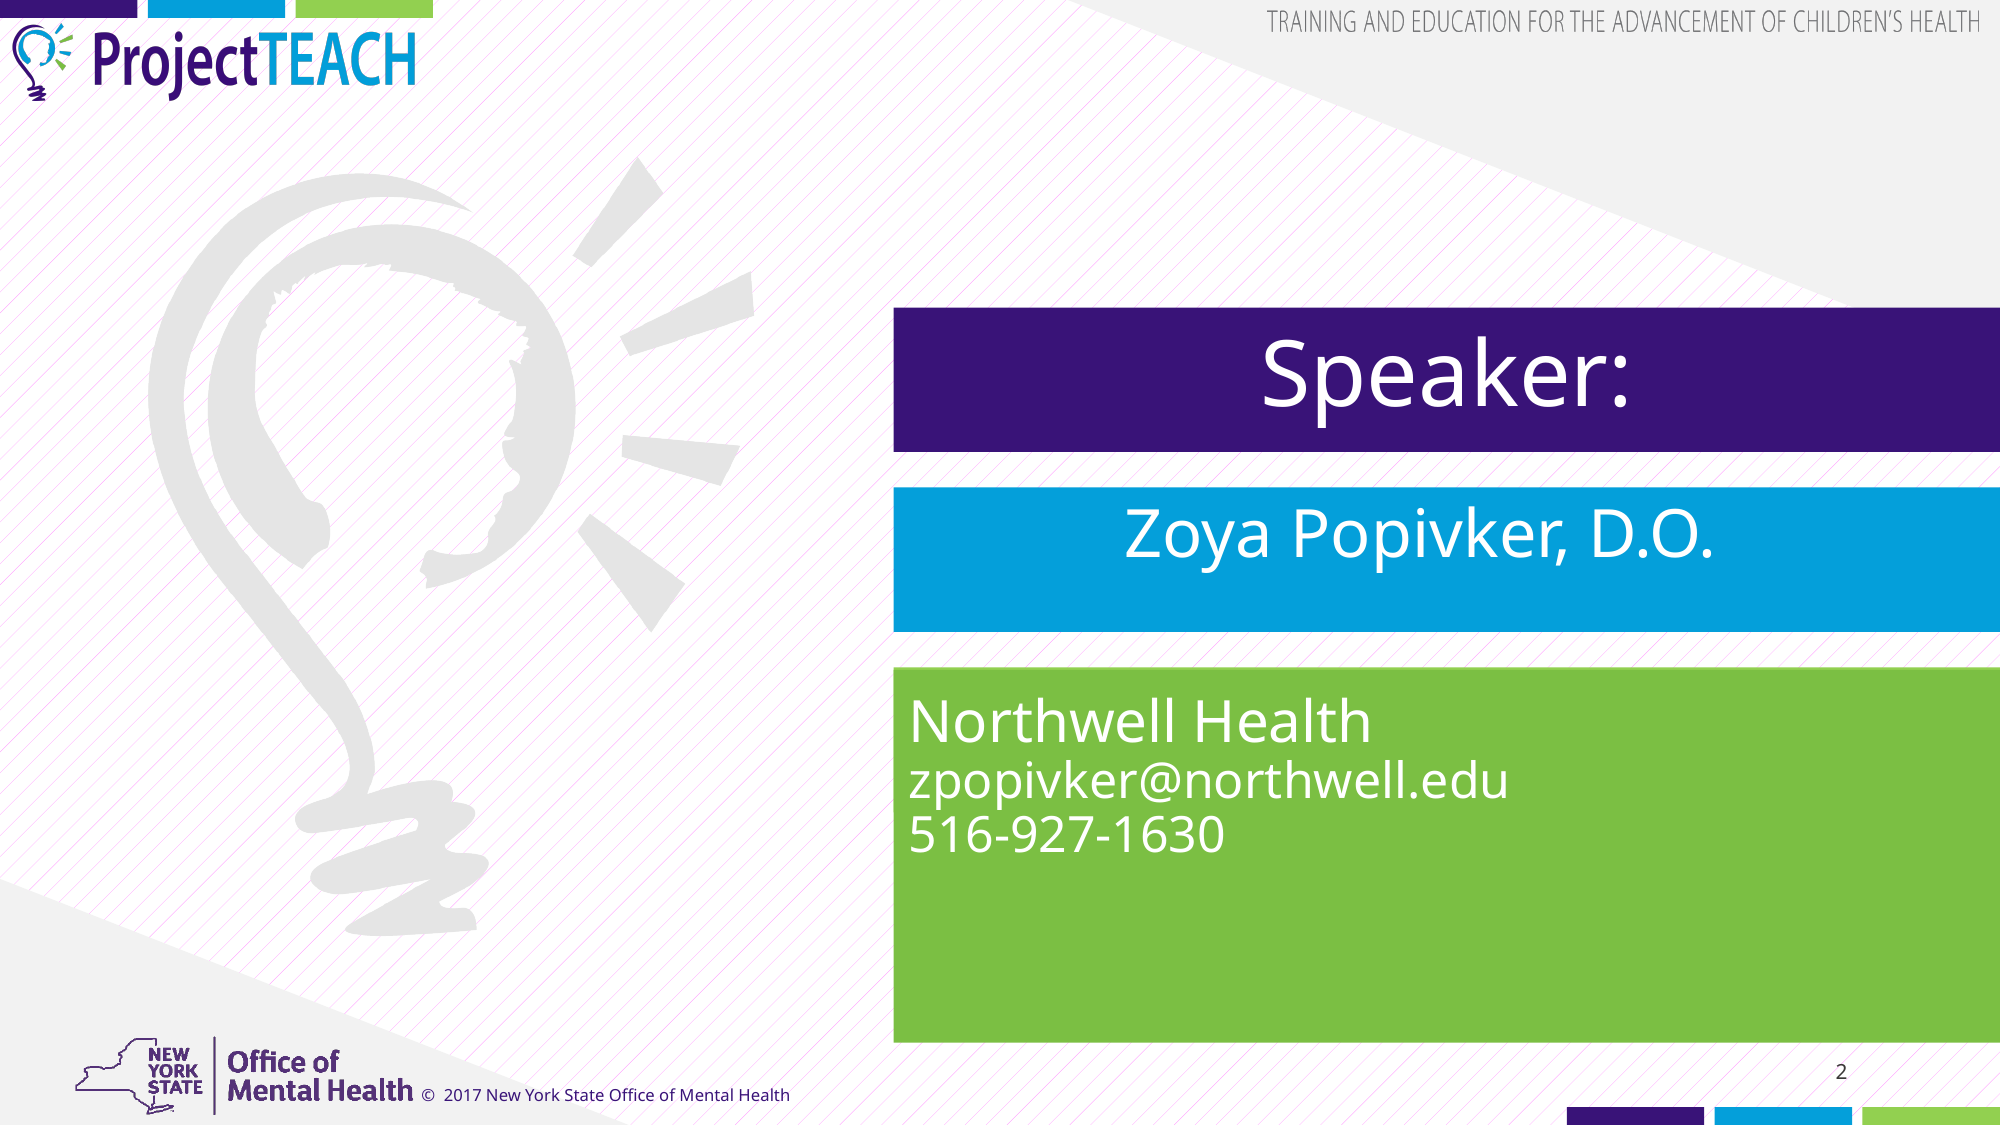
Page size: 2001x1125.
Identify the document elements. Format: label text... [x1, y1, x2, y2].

picture [85, 133, 803, 986]
picture [12, 23, 415, 101]
text_box Zoya Popivker, D.O. [876, 517, 1983, 645]
text_box Northwell Health zpopivker@northwell.edu 516-927-1630 [893, 685, 1966, 1033]
text_box [893, 669, 2000, 1044]
picture [71, 1032, 417, 1119]
picture [1297, 510, 1324, 517]
slide_number 2 [1412, 1042, 1863, 1103]
picture [1595, 510, 1626, 517]
title Speaker: [893, 325, 2000, 434]
picture [1469, 507, 1474, 517]
picture [1128, 510, 1158, 517]
picture [1659, 509, 1691, 517]
picture [1267, 10, 1979, 32]
